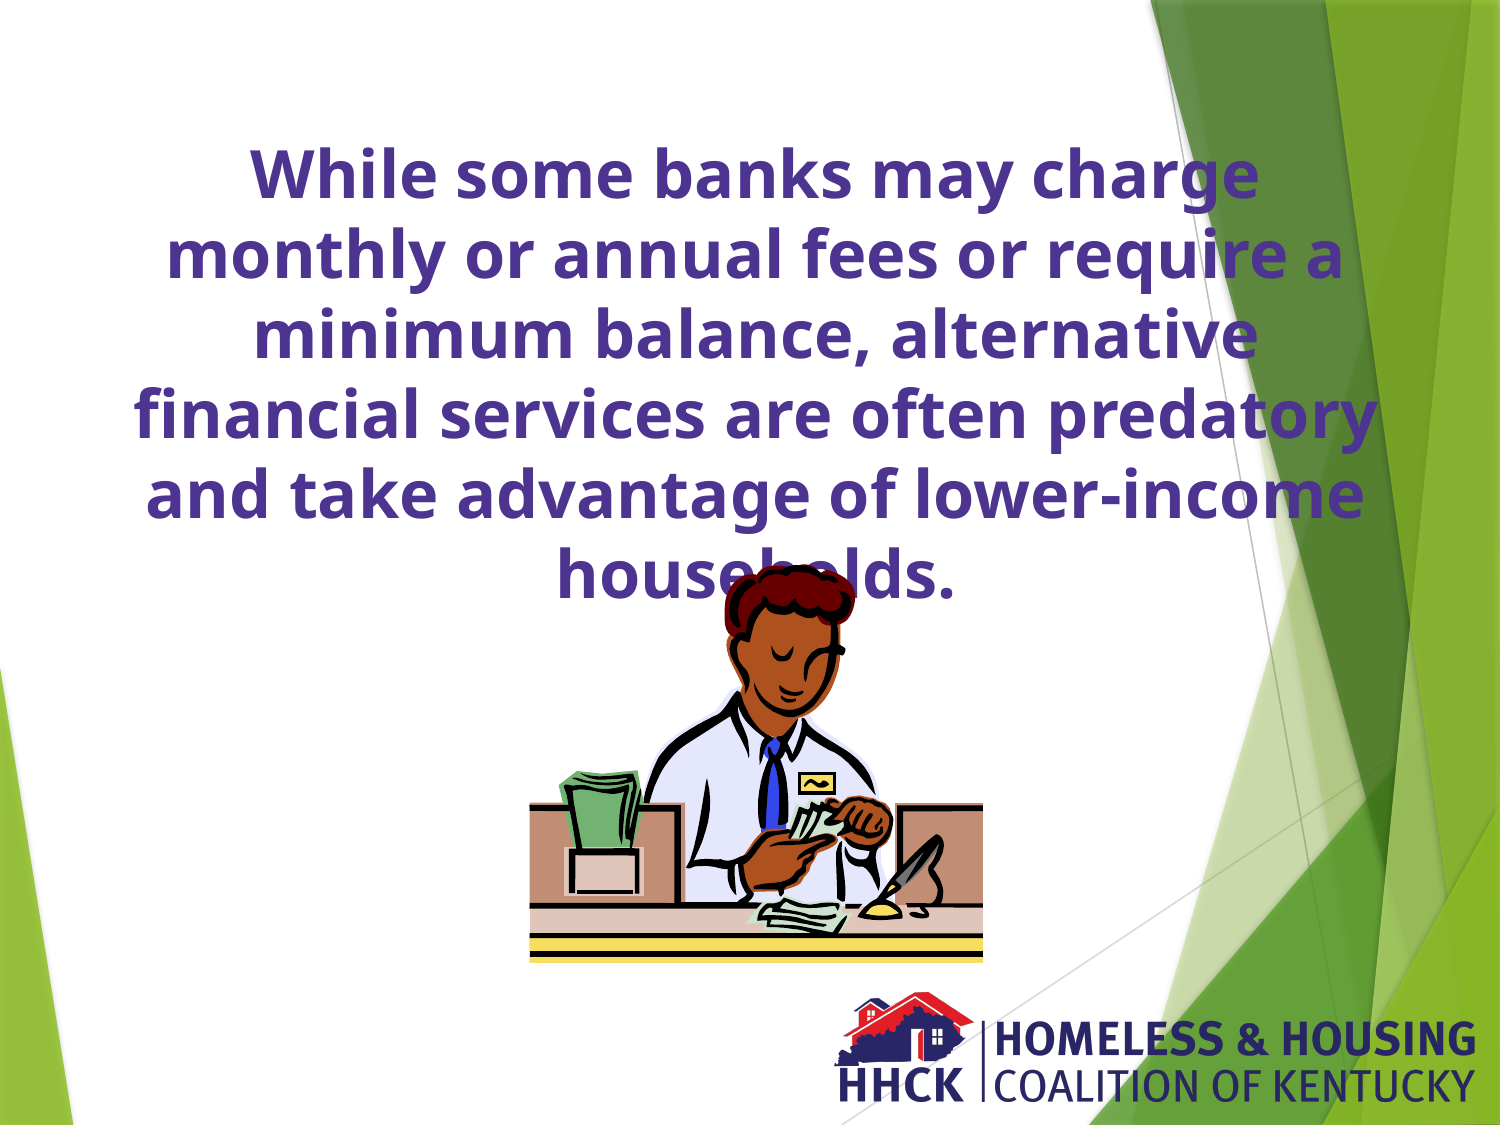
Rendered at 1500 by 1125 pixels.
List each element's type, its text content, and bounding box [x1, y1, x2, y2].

picture [528, 561, 984, 964]
text_box While some banks may charge monthly or annual fees or require a minimum balance, alternative financial services are often predatory and take advantage of lower-income households. [87, 124, 1425, 620]
picture [834, 992, 1476, 1102]
